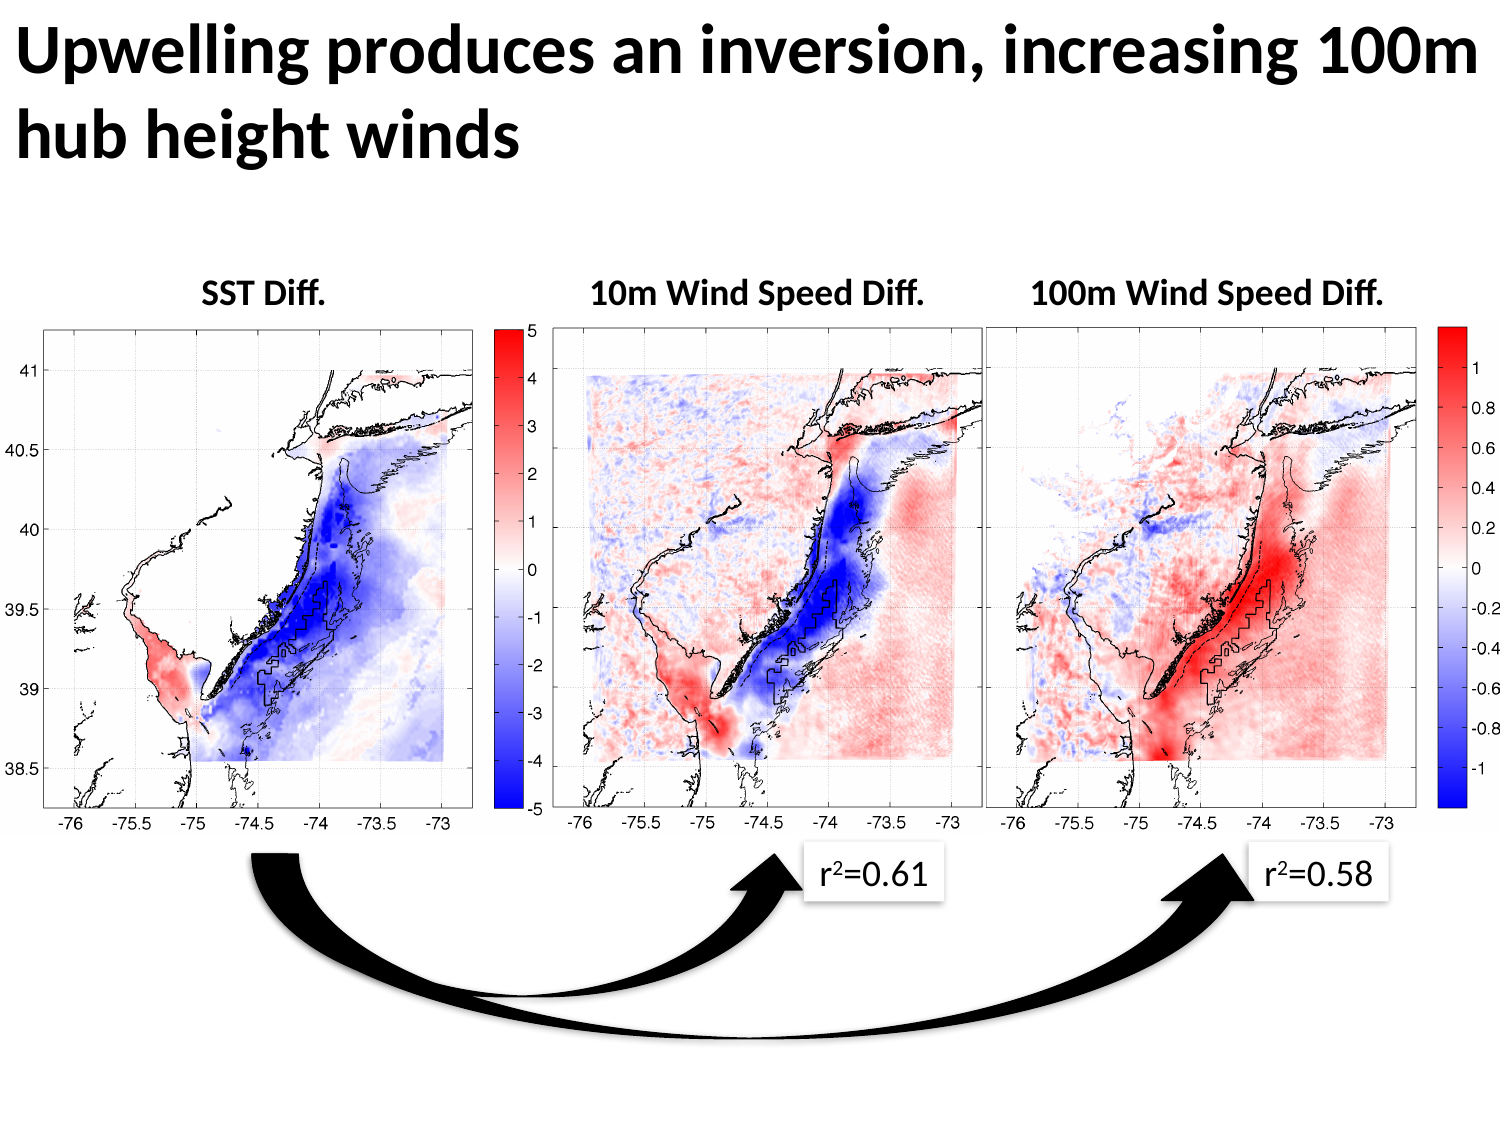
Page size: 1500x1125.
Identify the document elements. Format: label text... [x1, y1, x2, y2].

picture [1, 320, 1500, 836]
text_box 10m Wind Speed Diff. [557, 260, 957, 319]
text_box [251, 853, 1255, 1040]
text_box SST Diff. [64, 260, 464, 320]
text_box [454, 853, 803, 998]
title Upwelling produces an inversion, increasing 100m hub height winds [0, 24, 1500, 150]
text_box r2=0.58 [1248, 843, 1390, 902]
text_box r2=0.61 [803, 843, 945, 902]
text_box 100m Wind Speed Diff. [1008, 260, 1407, 319]
